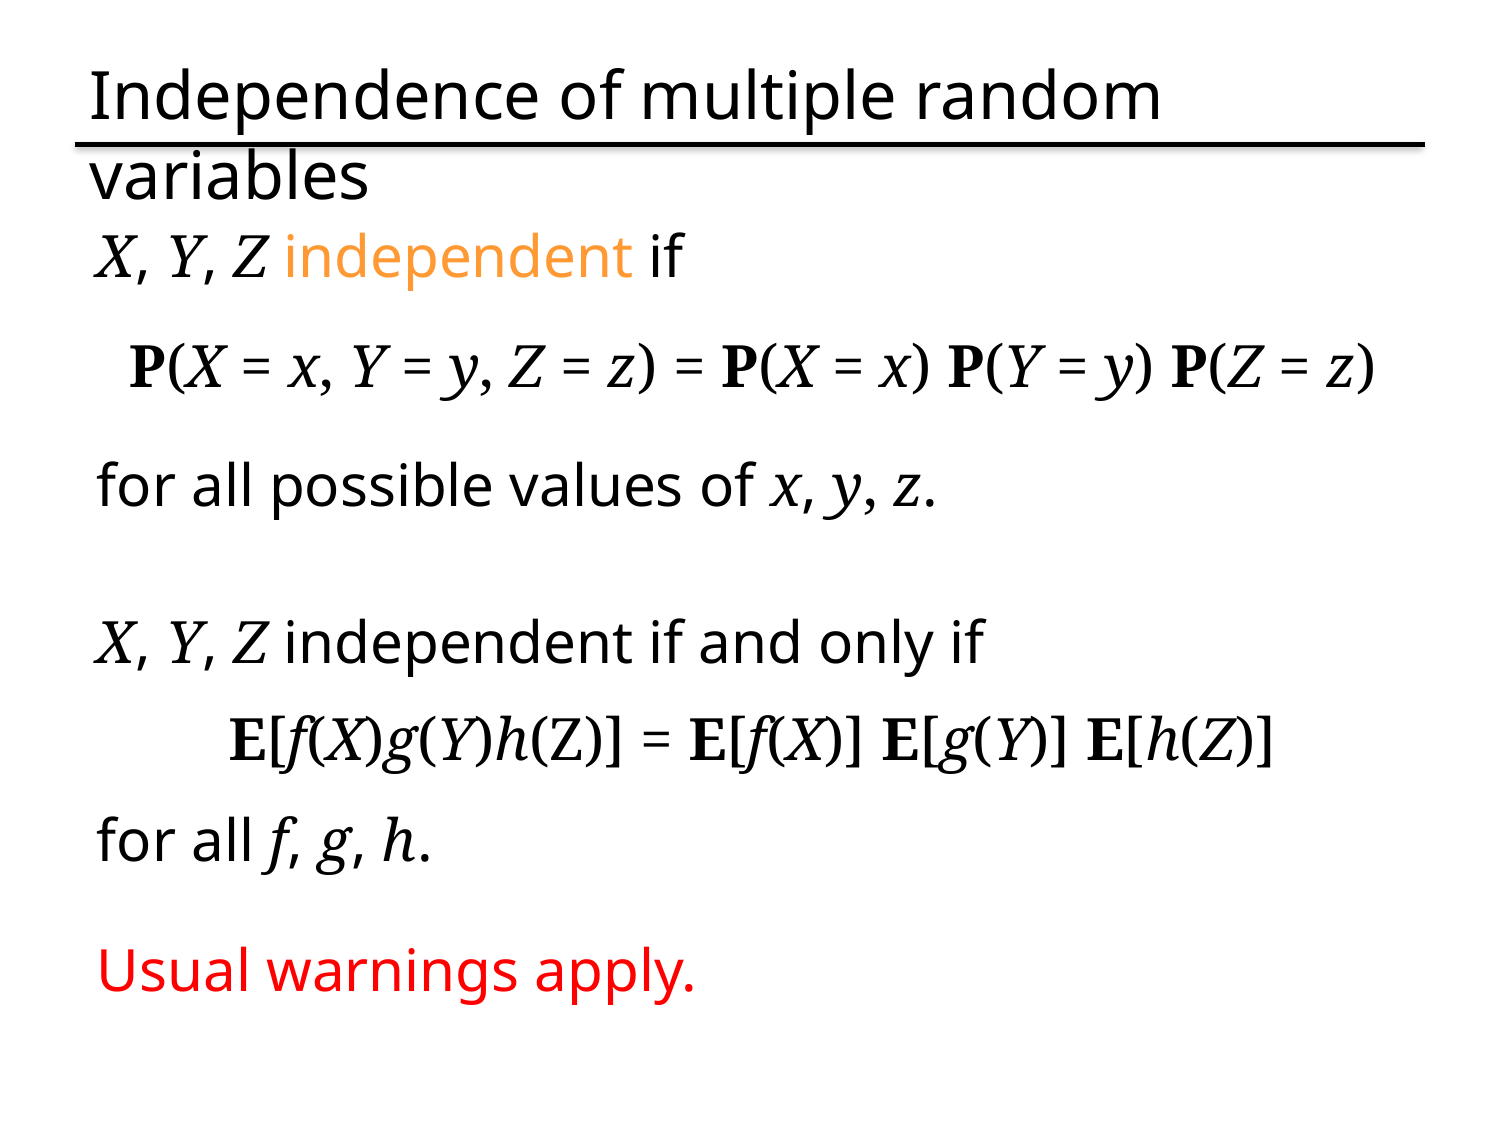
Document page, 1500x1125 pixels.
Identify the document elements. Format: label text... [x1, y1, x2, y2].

text_box X, Y, Z independent if and only if [82, 597, 1433, 683]
title Independence of multiple random variables [75, 45, 1425, 145]
text_box P(X = x, Y = y, Z = z) = P(X = x) P(Y = y) P(Z = z) [114, 321, 1392, 407]
text_box for all f, g, h. [82, 795, 1433, 881]
text_box Usual warnings apply. [82, 925, 1433, 1010]
text_box for all possible values of x, y, z. [82, 441, 1201, 526]
text_box E[f(X)g(Y)h(Z)] = E[f(X)] E[g(Y)] E[h(Z)] [213, 694, 1292, 780]
text_box X, Y, Z independent if [82, 212, 1229, 297]
